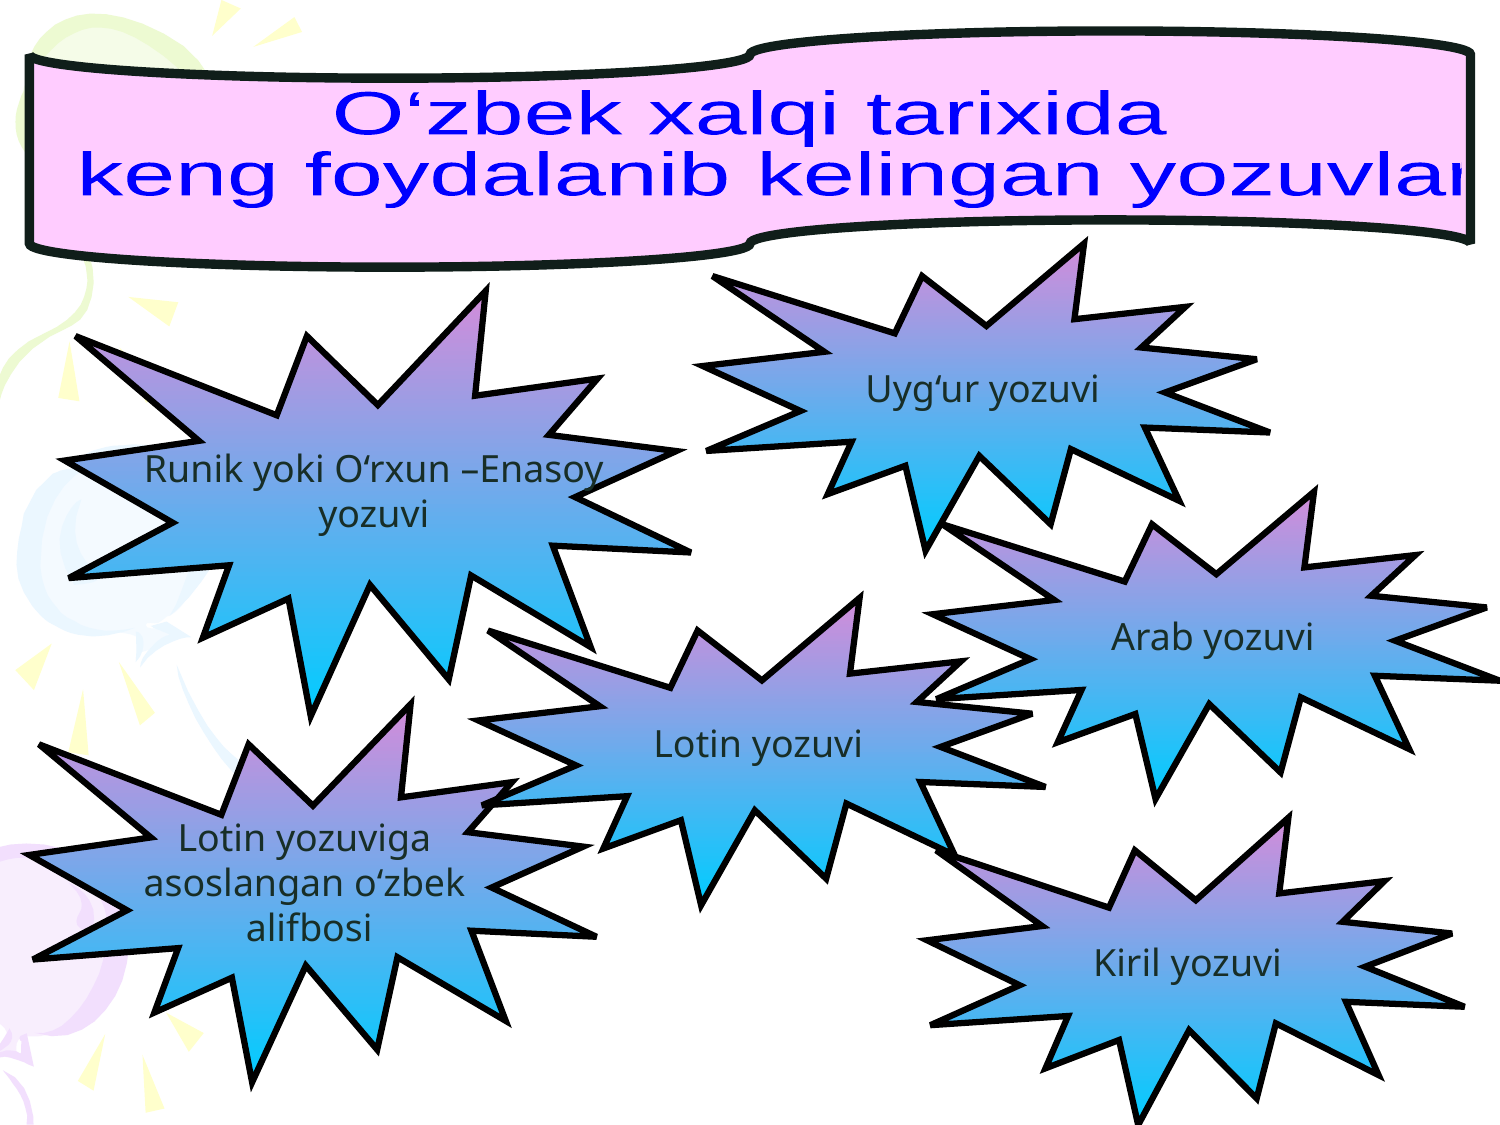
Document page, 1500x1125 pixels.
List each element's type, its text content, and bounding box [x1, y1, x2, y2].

text_box Uyg‘ur yozuvi [702, 243, 1270, 551]
text_box Kiril yozuvi [927, 817, 1465, 1125]
text_box Lotin yozuviga asoslangan o‘zbek alifbosi [29, 704, 597, 1083]
text_box [29, 30, 1471, 268]
text_box Runik yoki O‘rxun –Enasoy yozuvi [64, 290, 691, 717]
text_box Lotin yozuvi [478, 597, 1046, 906]
text_box Arab yozuvi [932, 491, 1500, 799]
